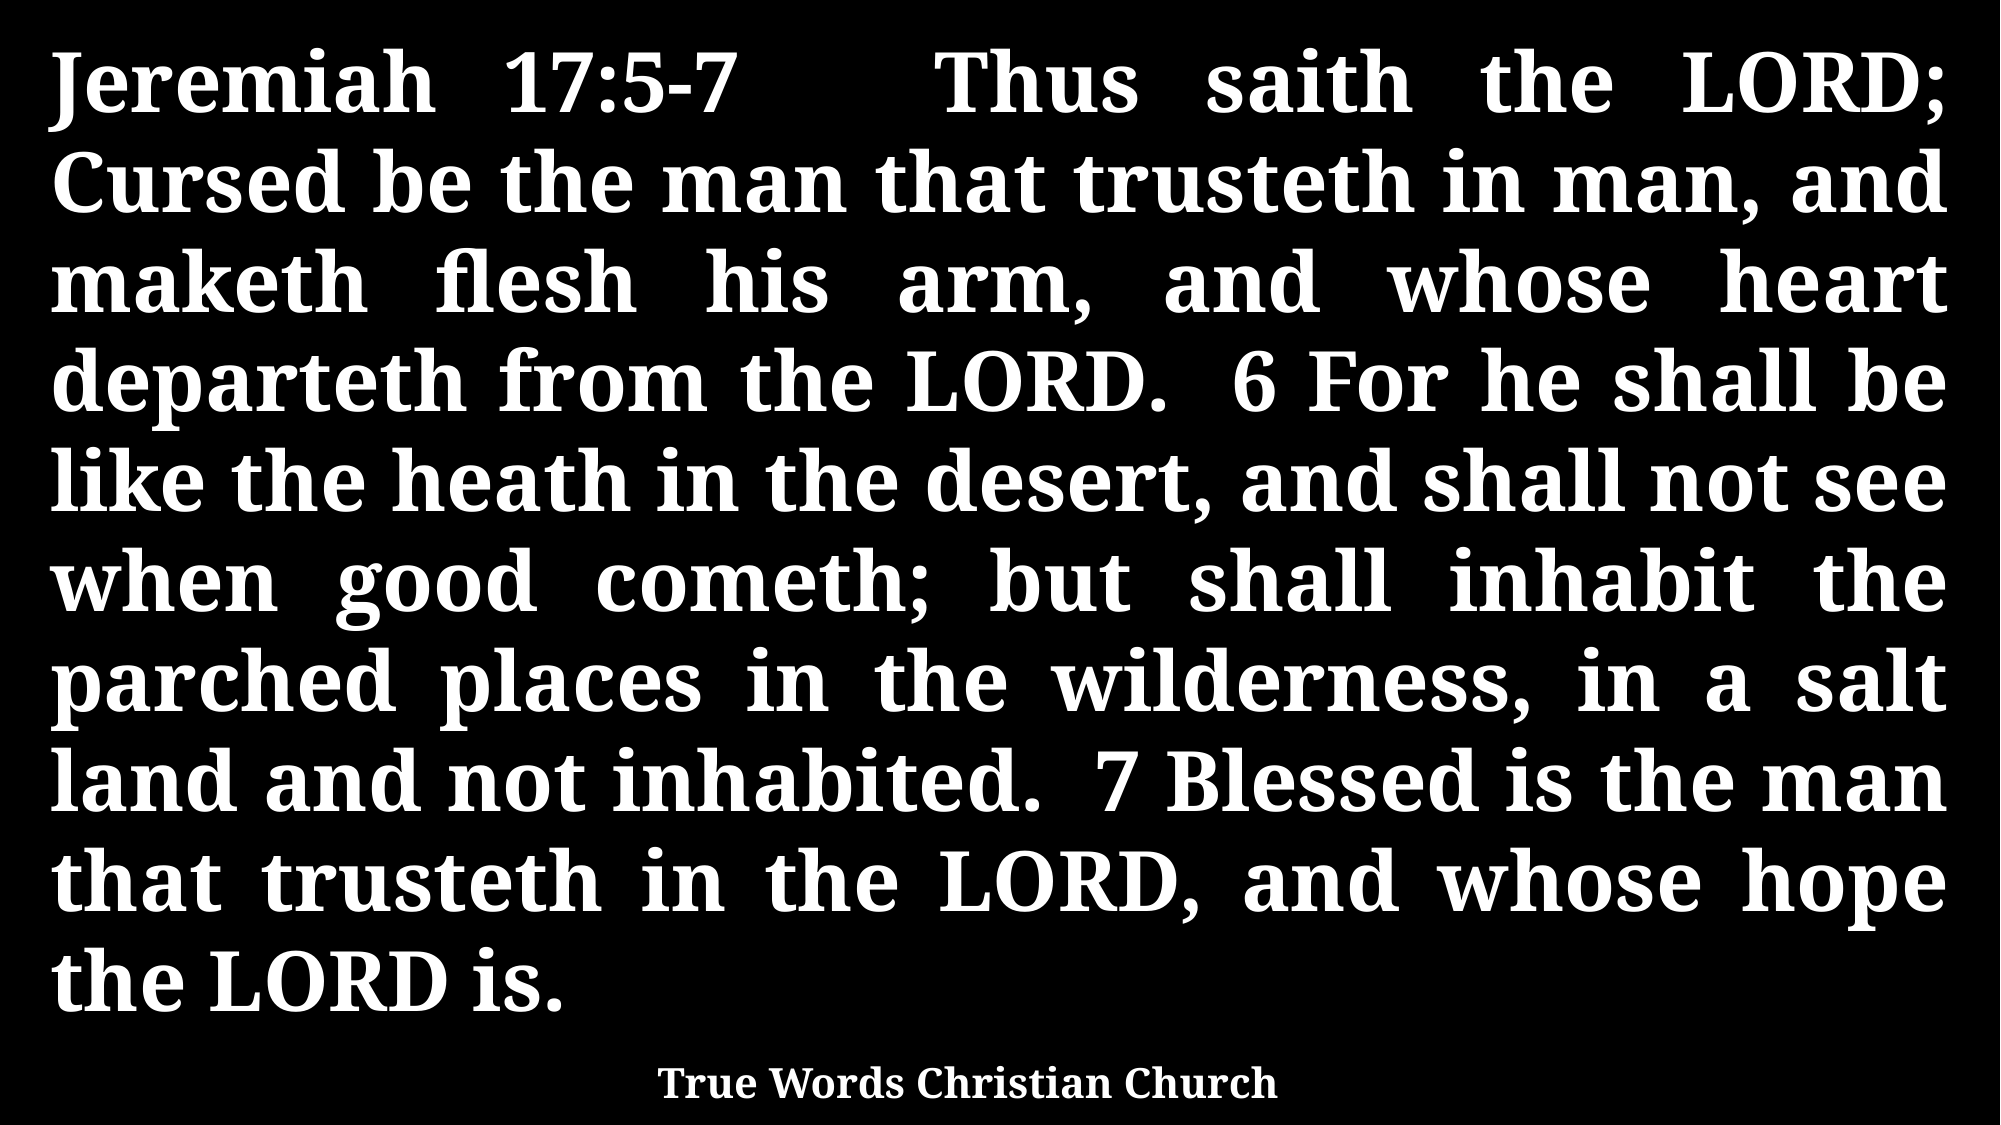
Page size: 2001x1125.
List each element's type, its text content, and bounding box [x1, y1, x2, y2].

text_box True Words Christian Church [642, 1049, 1294, 1114]
text_box Jeremiah 17:5-7 Thus saith the LORD; Cursed be the man that trusteth in man, and maketh flesh his arm, and whose heart departeth from the LORD. 6 For he shall be like the heath in the desert, and shall not see when good cometh; but shall inhabit the parched places in the wilderness, in a salt land and not inhabited. 7 Blessed is the man that trusteth in the LORD, and whose hope the LORD is. [35, 21, 1965, 1036]
